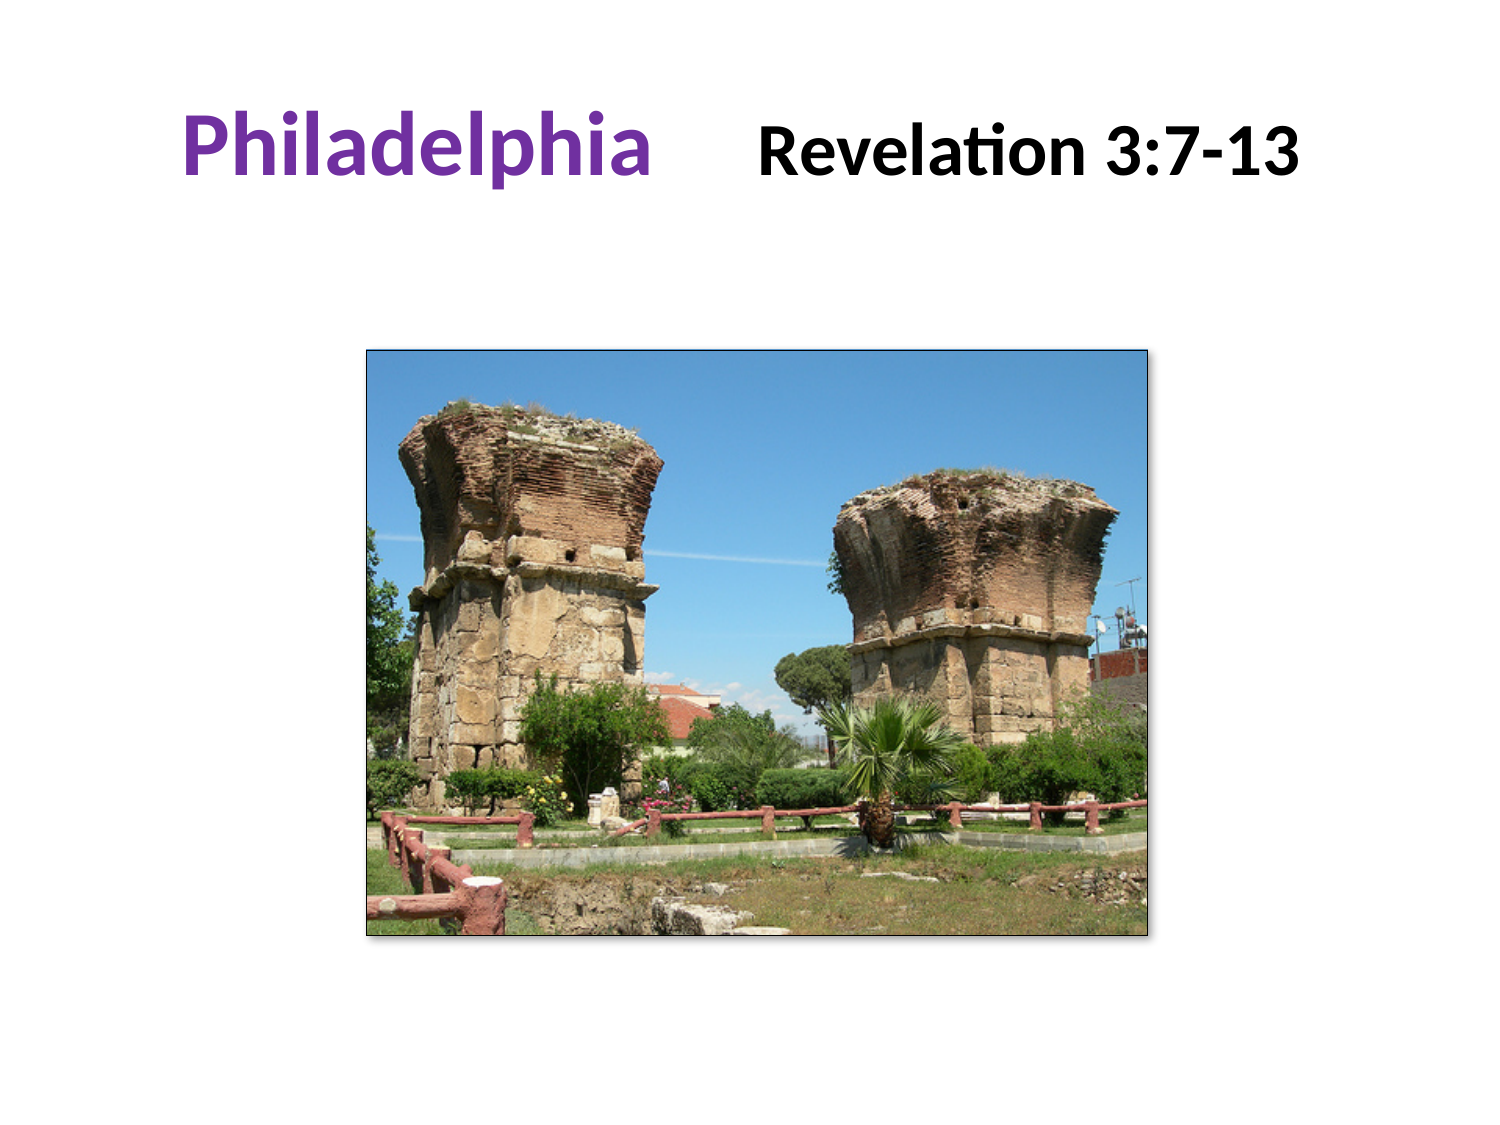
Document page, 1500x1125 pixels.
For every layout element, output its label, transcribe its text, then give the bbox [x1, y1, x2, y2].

picture [365, 349, 1148, 937]
title Philadelphia Revelation 3:7-13 [75, 45, 1425, 233]
